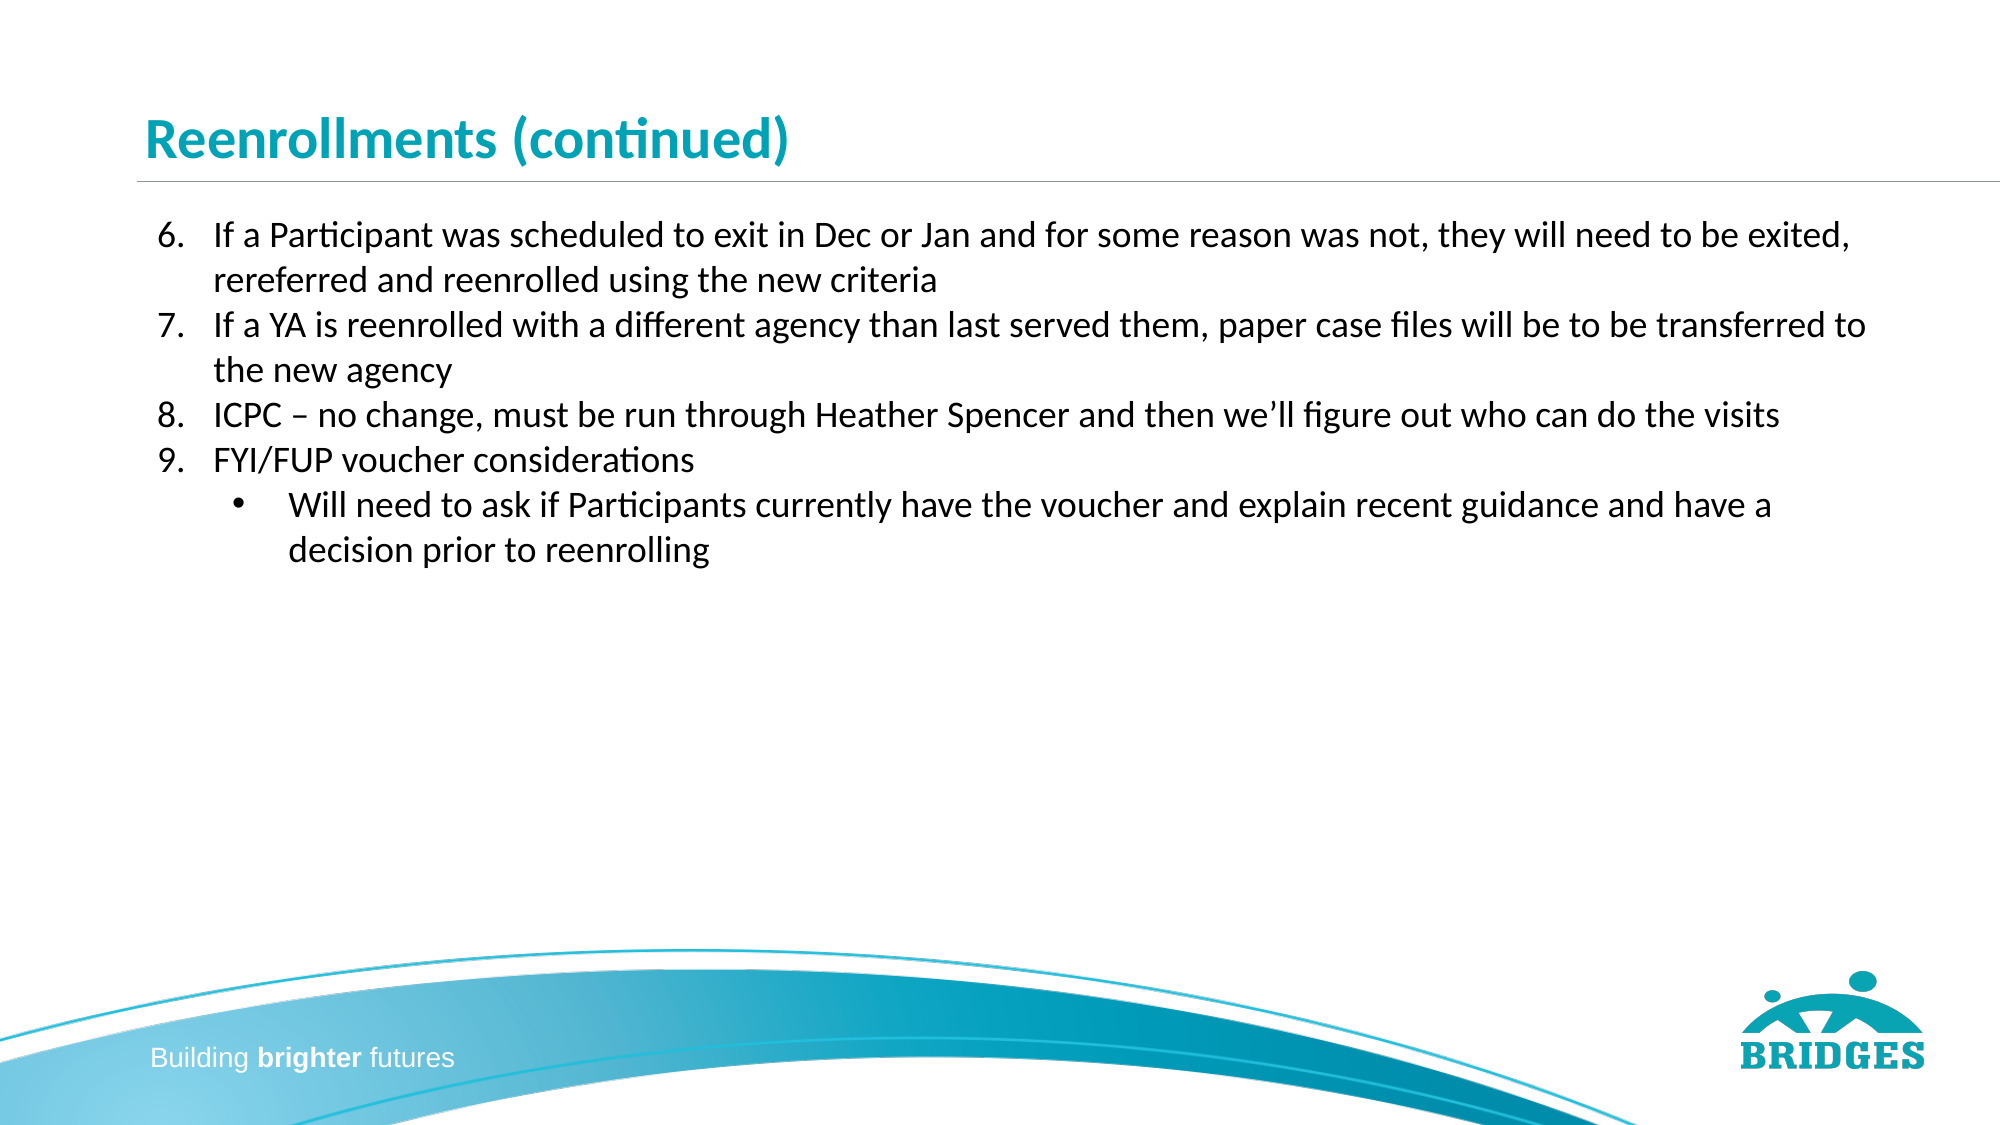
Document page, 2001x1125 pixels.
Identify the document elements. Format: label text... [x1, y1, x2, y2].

title Reenrollments (continued) [145, 108, 1907, 229]
picture [0, 949, 2000, 1125]
text_box If a Participant was scheduled to exit in Dec or Jan and for some reason was not, they will need to be exited, rereferred and reenrolled using the new criteria If a YA is reenrolled with a different agency than last served them, paper case files will be to be transferred to the new agency ICPC – no change, must be run through Heather Spencer and then we’ll figure out who can do the visits FYI/FUP voucher considerations Will need to ask if Participants currently have the voucher and explain recent guidance and have a decision prior to reenrolling [67, 168, 1894, 666]
